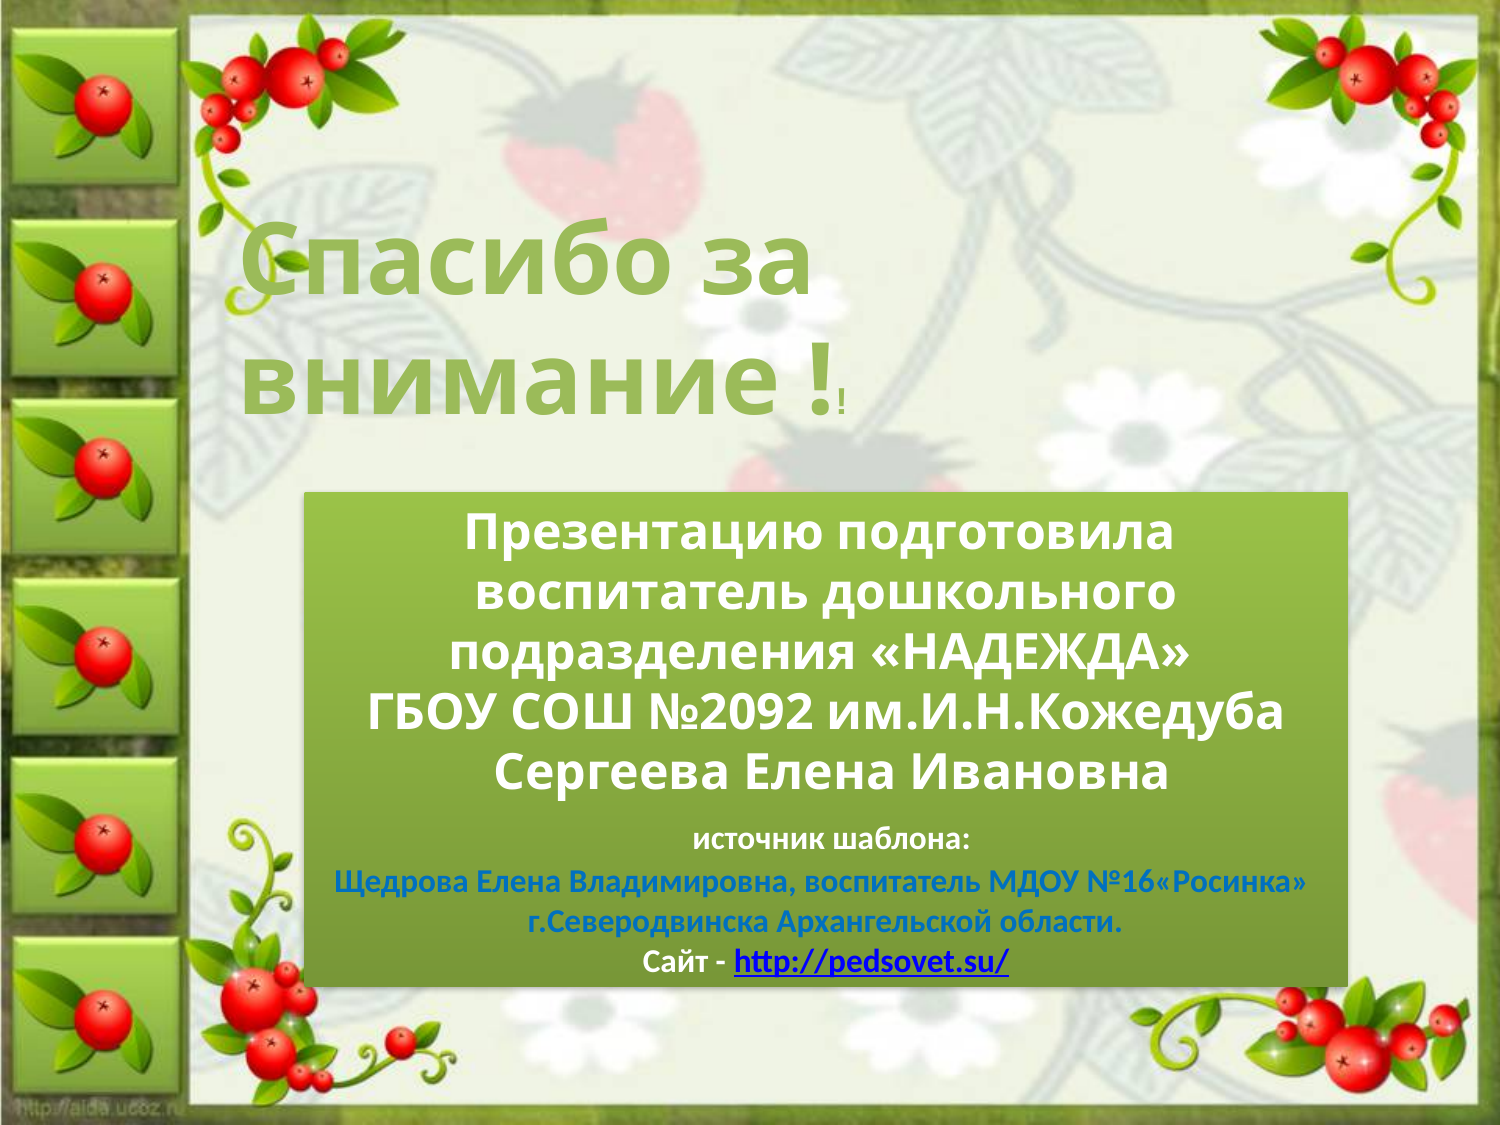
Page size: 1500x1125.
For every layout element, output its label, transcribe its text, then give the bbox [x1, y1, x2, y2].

text_box Спасибо за внимание !! [222, 187, 1430, 443]
picture [0, 0, 1500, 1125]
text_box Презентацию подготовила воспитатель дошкольного подразделения «НАДЕЖДА» ГБОУ СОШ №2092 им.И.Н.Кожедуба Сергеева Елена Ивановна источник шаблона: Щедрова Елена Владимировна, воспитатель МДОУ №16«Росинка» г.Северодвинска Архангельской области. Сайт - http://pedsovet.su/ [304, 492, 1348, 987]
